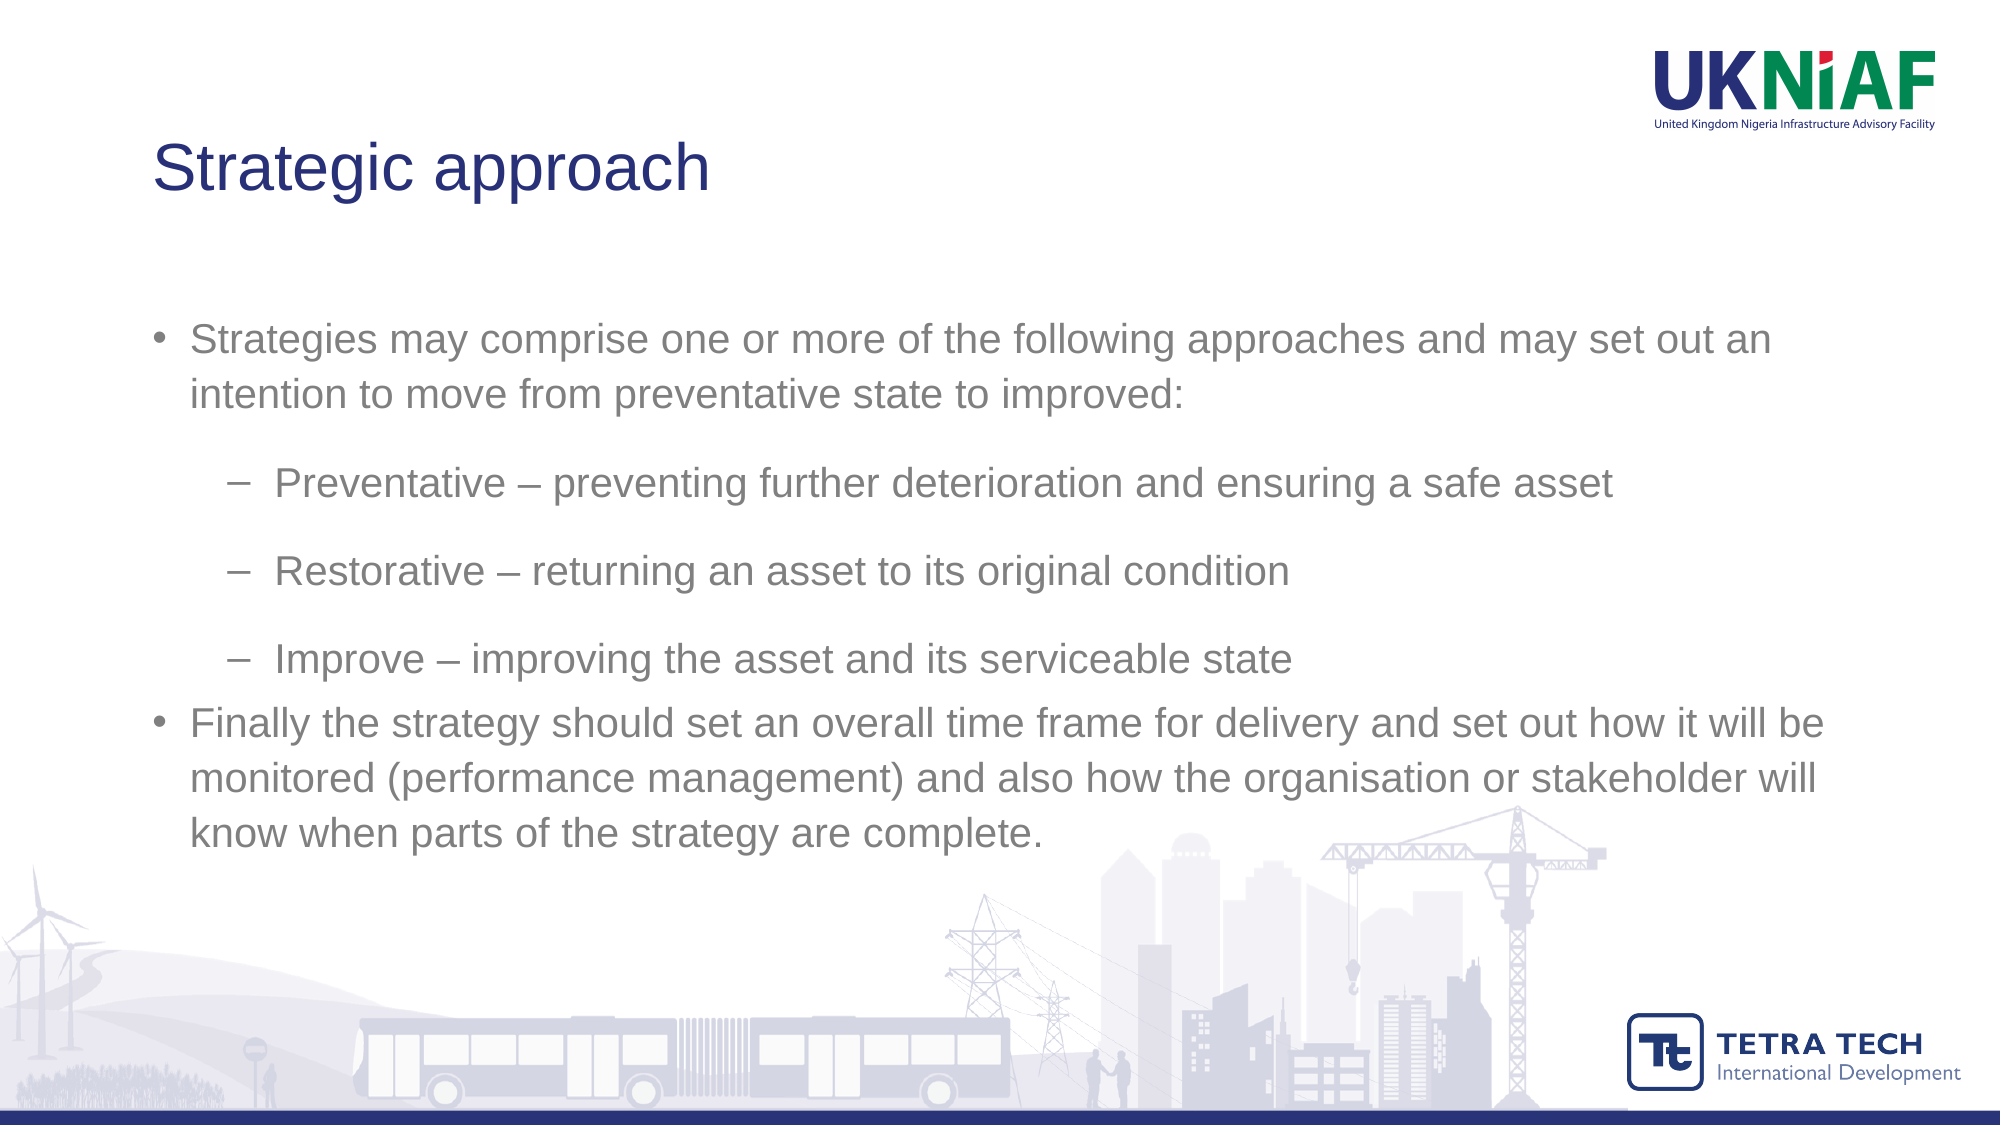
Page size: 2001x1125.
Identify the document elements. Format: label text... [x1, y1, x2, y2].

picture [1627, 1013, 1961, 1091]
list Strategies may comprise one or more of the following approaches and may set out an intention to move from preventative state to improved: Preventative – preventing further deterioration and ensuring a safe asset Restorative – returning an asset to its original condition Improve – improving the asset and its serviceable state Finally the strategy should set an overall time frame for delivery and set out how it will be monitored (performance management) and also how the organisation or stakeholder will know when parts of the strategy are complete. [137, 299, 1863, 1014]
title Strategic approach [137, 59, 1863, 278]
picture [1654, 51, 1935, 131]
